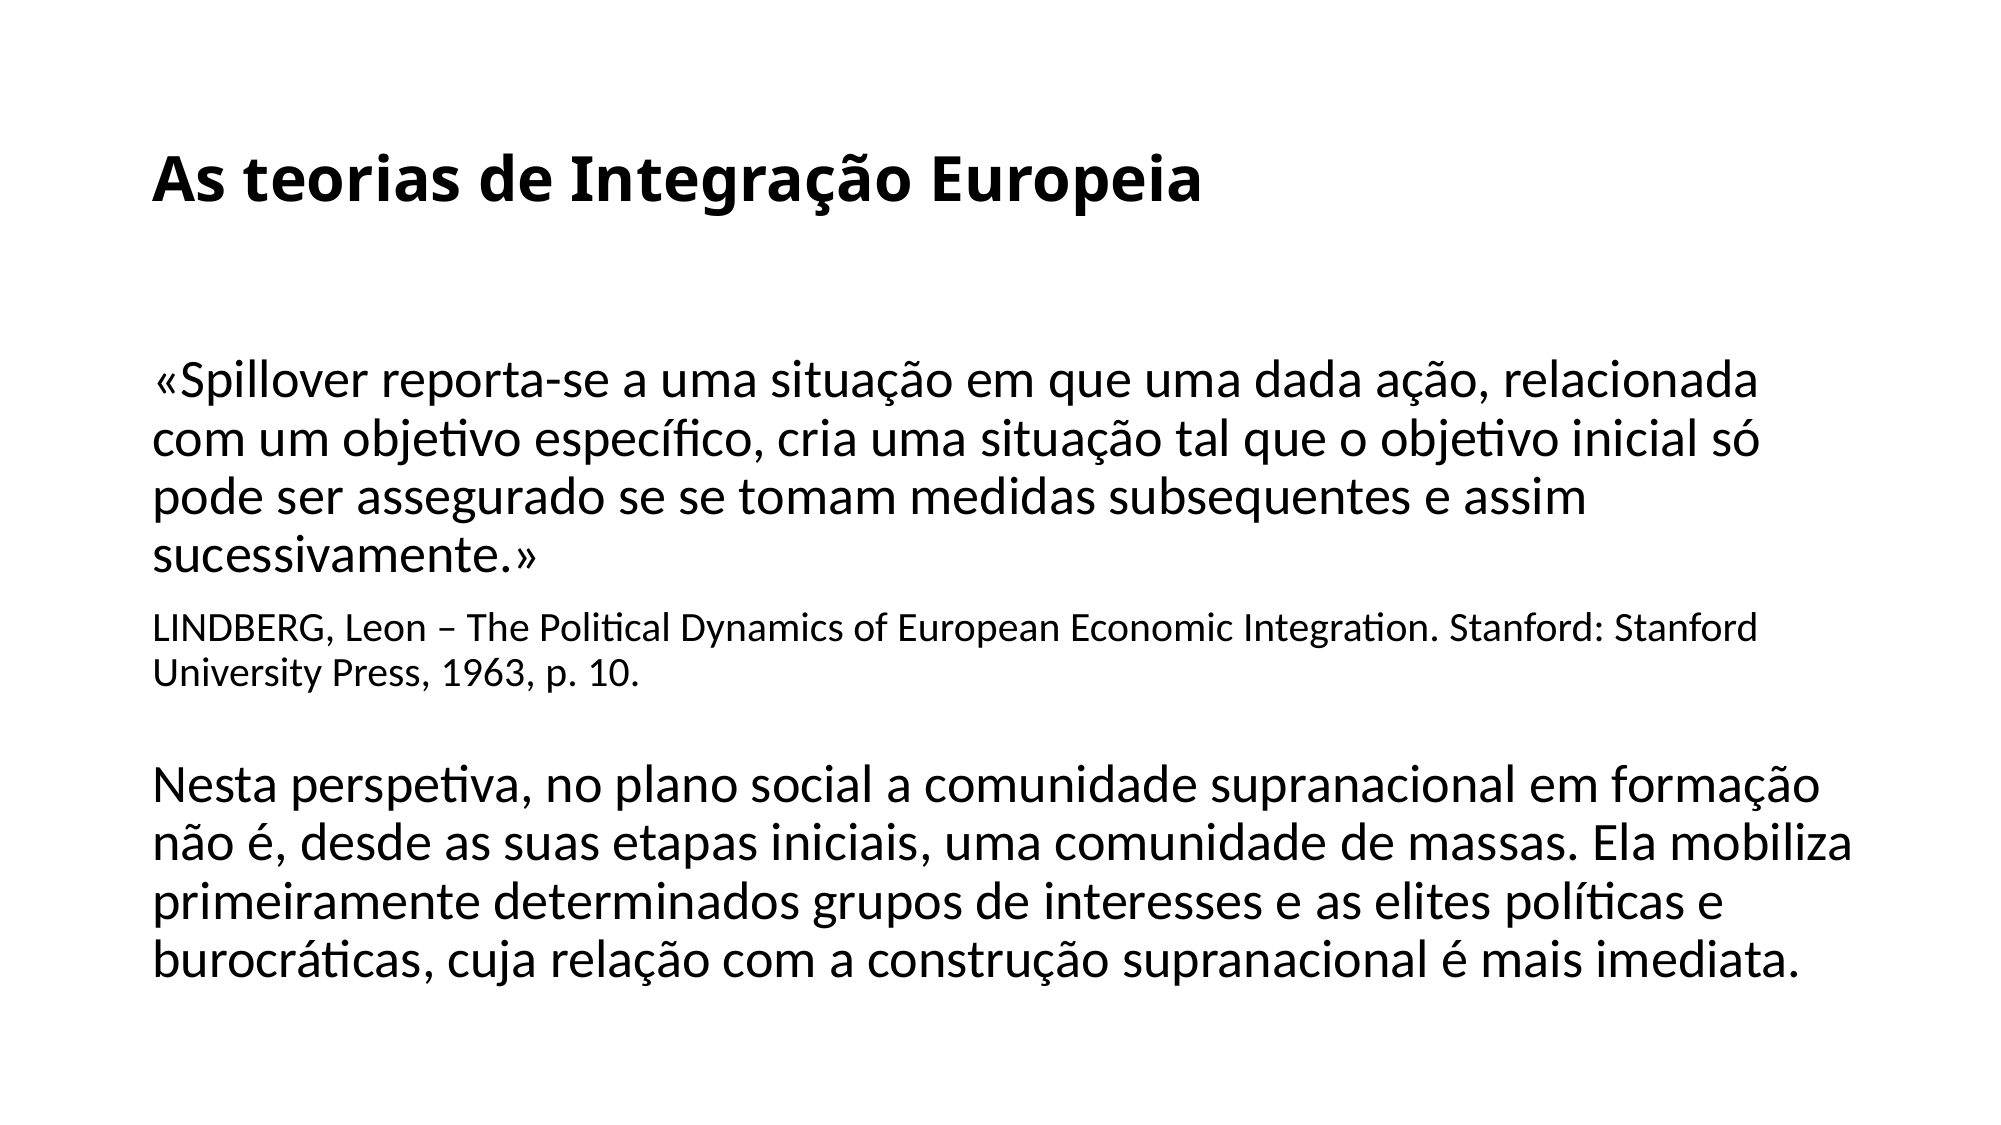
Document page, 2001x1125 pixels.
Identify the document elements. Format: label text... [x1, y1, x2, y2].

list «Spillover reporta-se a uma situação em que uma dada ação, relacionada com um objetivo específico, cria uma situação tal que o objetivo inicial só pode ser assegurado se se tomam medidas subsequentes e assim sucessivamente.» LINDBERG, Leon – The Political Dynamics of European Economic Integration. Stanford: Stanford University Press, 1963, p. 10. Nesta perspetiva, no plano social a comunidade supranacional em formação não é, desde as suas etapas iniciais, uma comunidade de massas. Ela mobiliza primeiramente determinados grupos de interesses e as elites políticas e burocráticas, cuja relação com a construção supranacional é mais imediata. [137, 343, 1883, 1014]
title As teorias de Integração Europeia [137, 72, 1863, 290]
